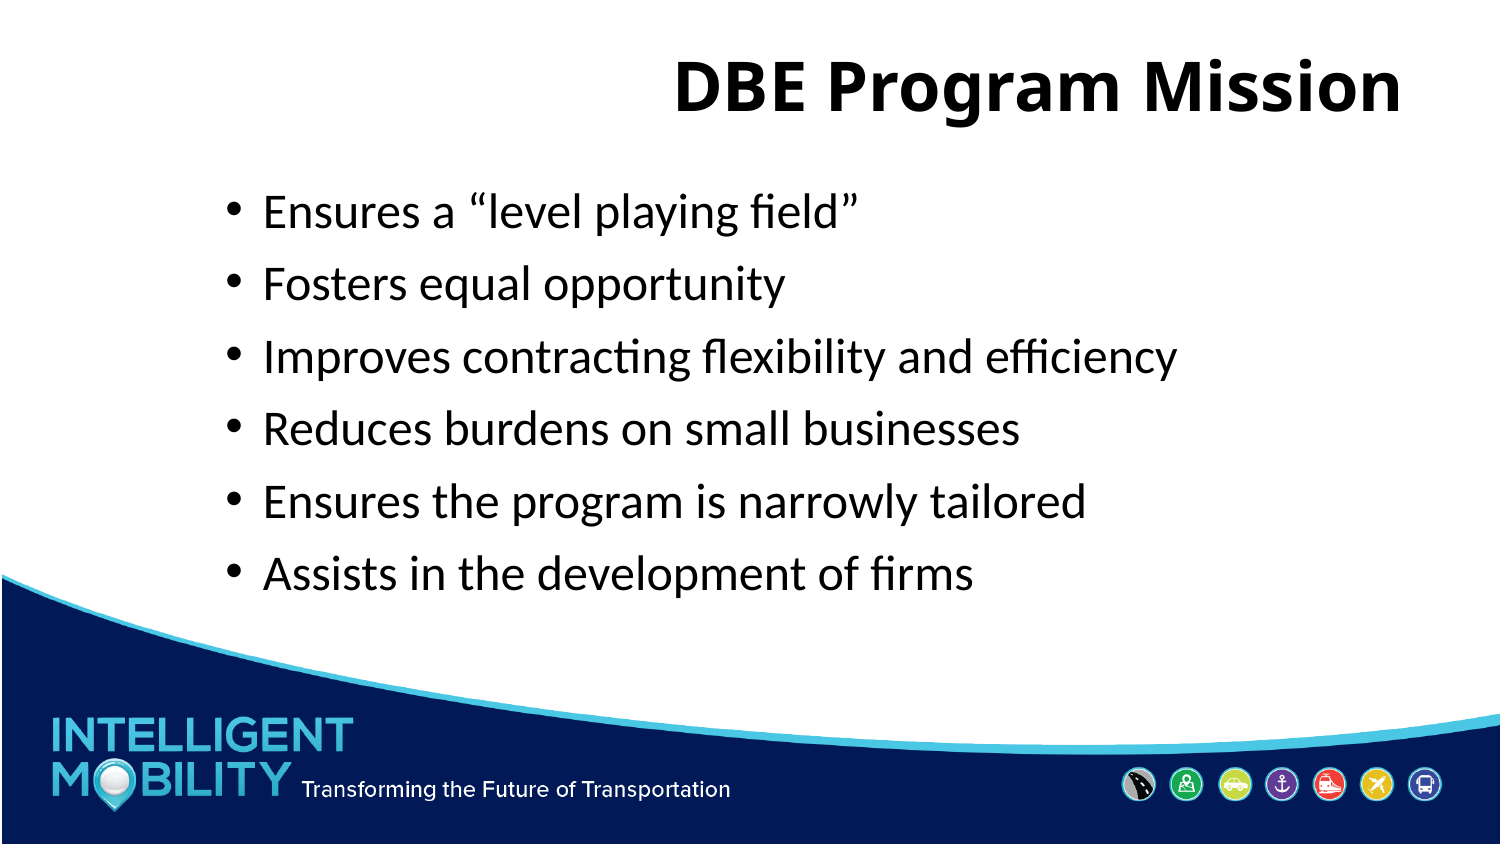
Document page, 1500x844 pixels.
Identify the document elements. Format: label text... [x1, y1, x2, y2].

text_box Ensures a “level playing field” Fosters equal opportunity Improves contracting flexibility and efficiency Reduces burdens on small businesses Ensures the program is narrowly tailored Assists in the development of firms [173, 170, 1389, 556]
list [2, 556, 1500, 844]
title DBE Program Mission [125, 7, 1420, 171]
